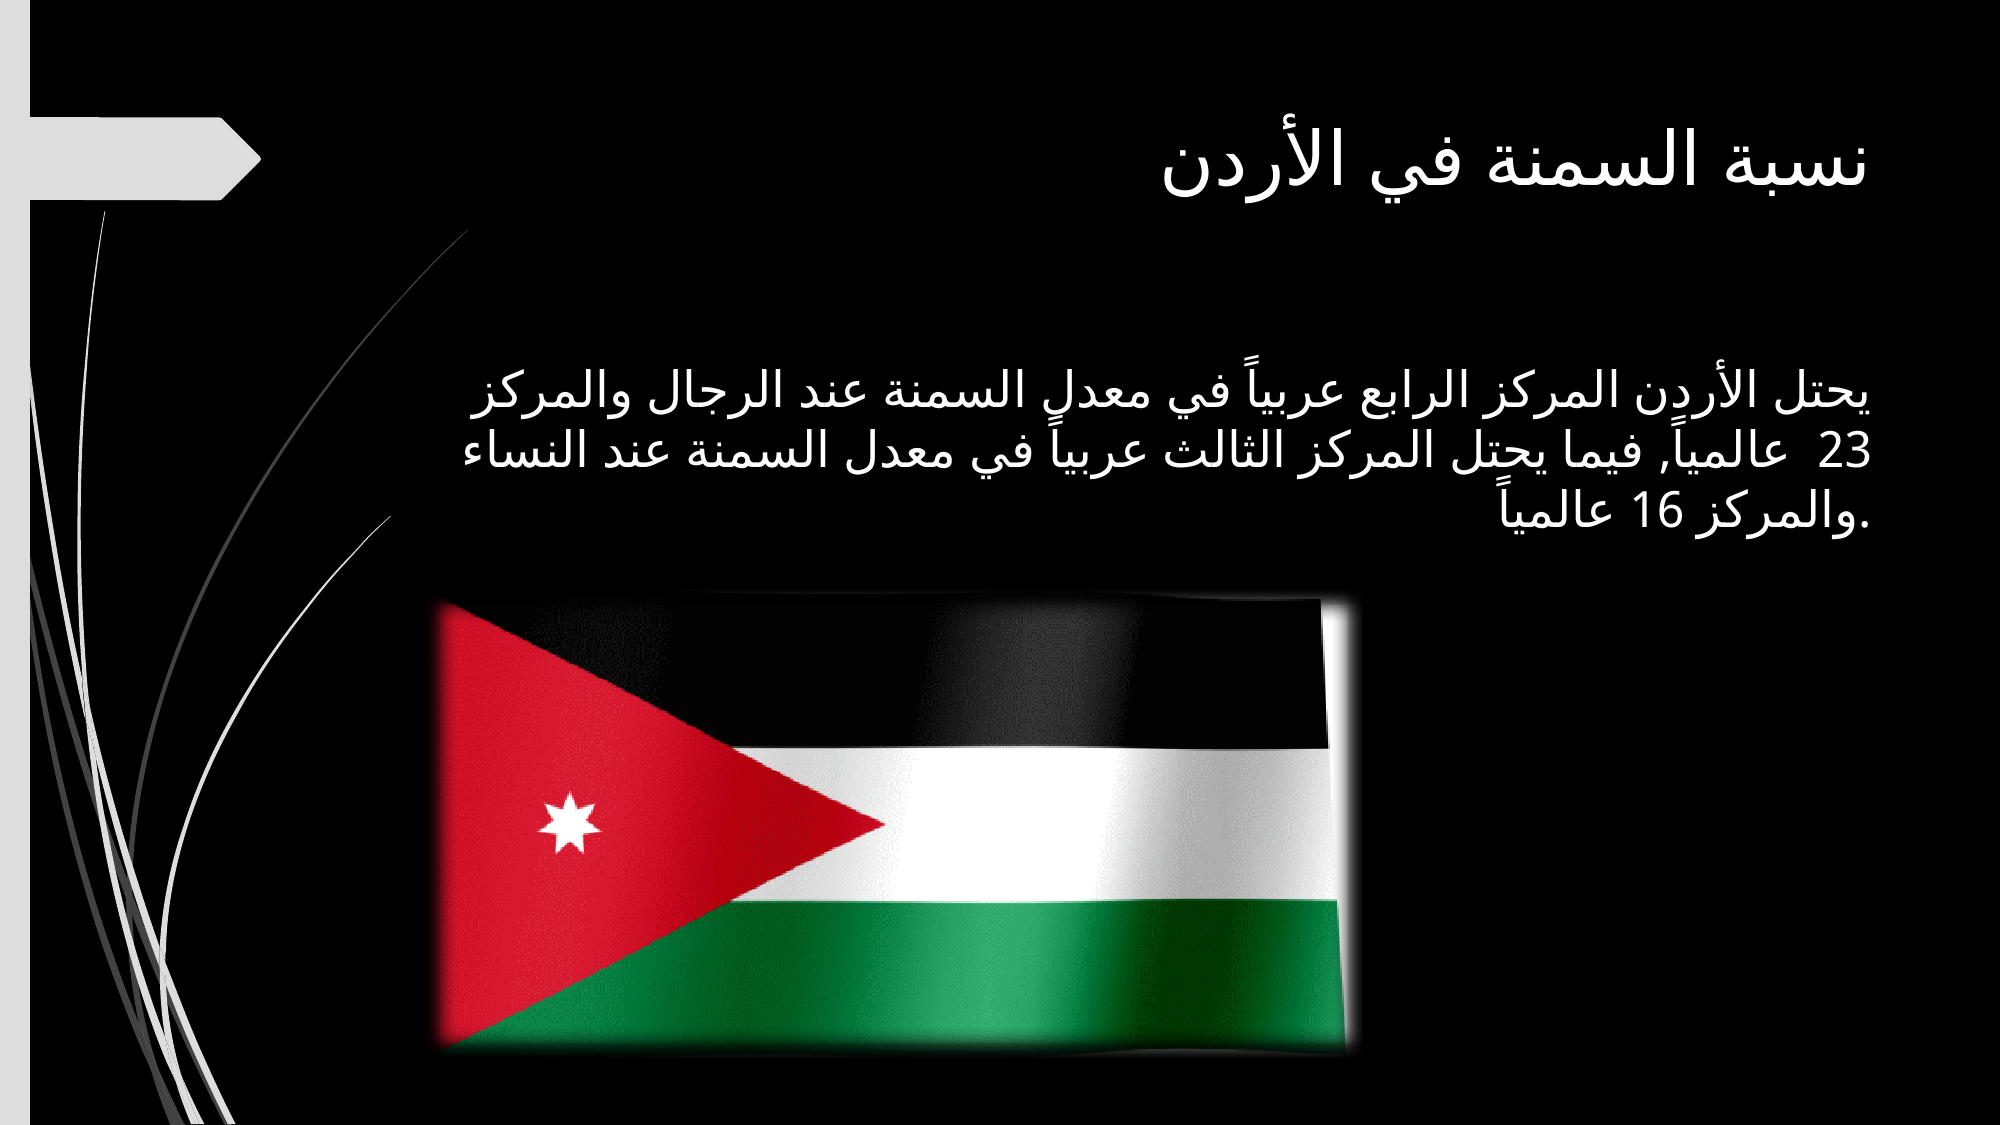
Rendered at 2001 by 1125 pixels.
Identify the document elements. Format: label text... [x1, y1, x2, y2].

list يحتل الأردن المركز الرابع عربياً في معدل السمنة عند الرجال والمركز 23 عالمياً, فيما يحتل المركز الثالث عربياً في معدل السمنة عند النساء والمركز 16 عالمياً. [424, 350, 1888, 970]
title نسبة السمنة في الأردن [425, 102, 1888, 313]
picture [424, 588, 1363, 1059]
